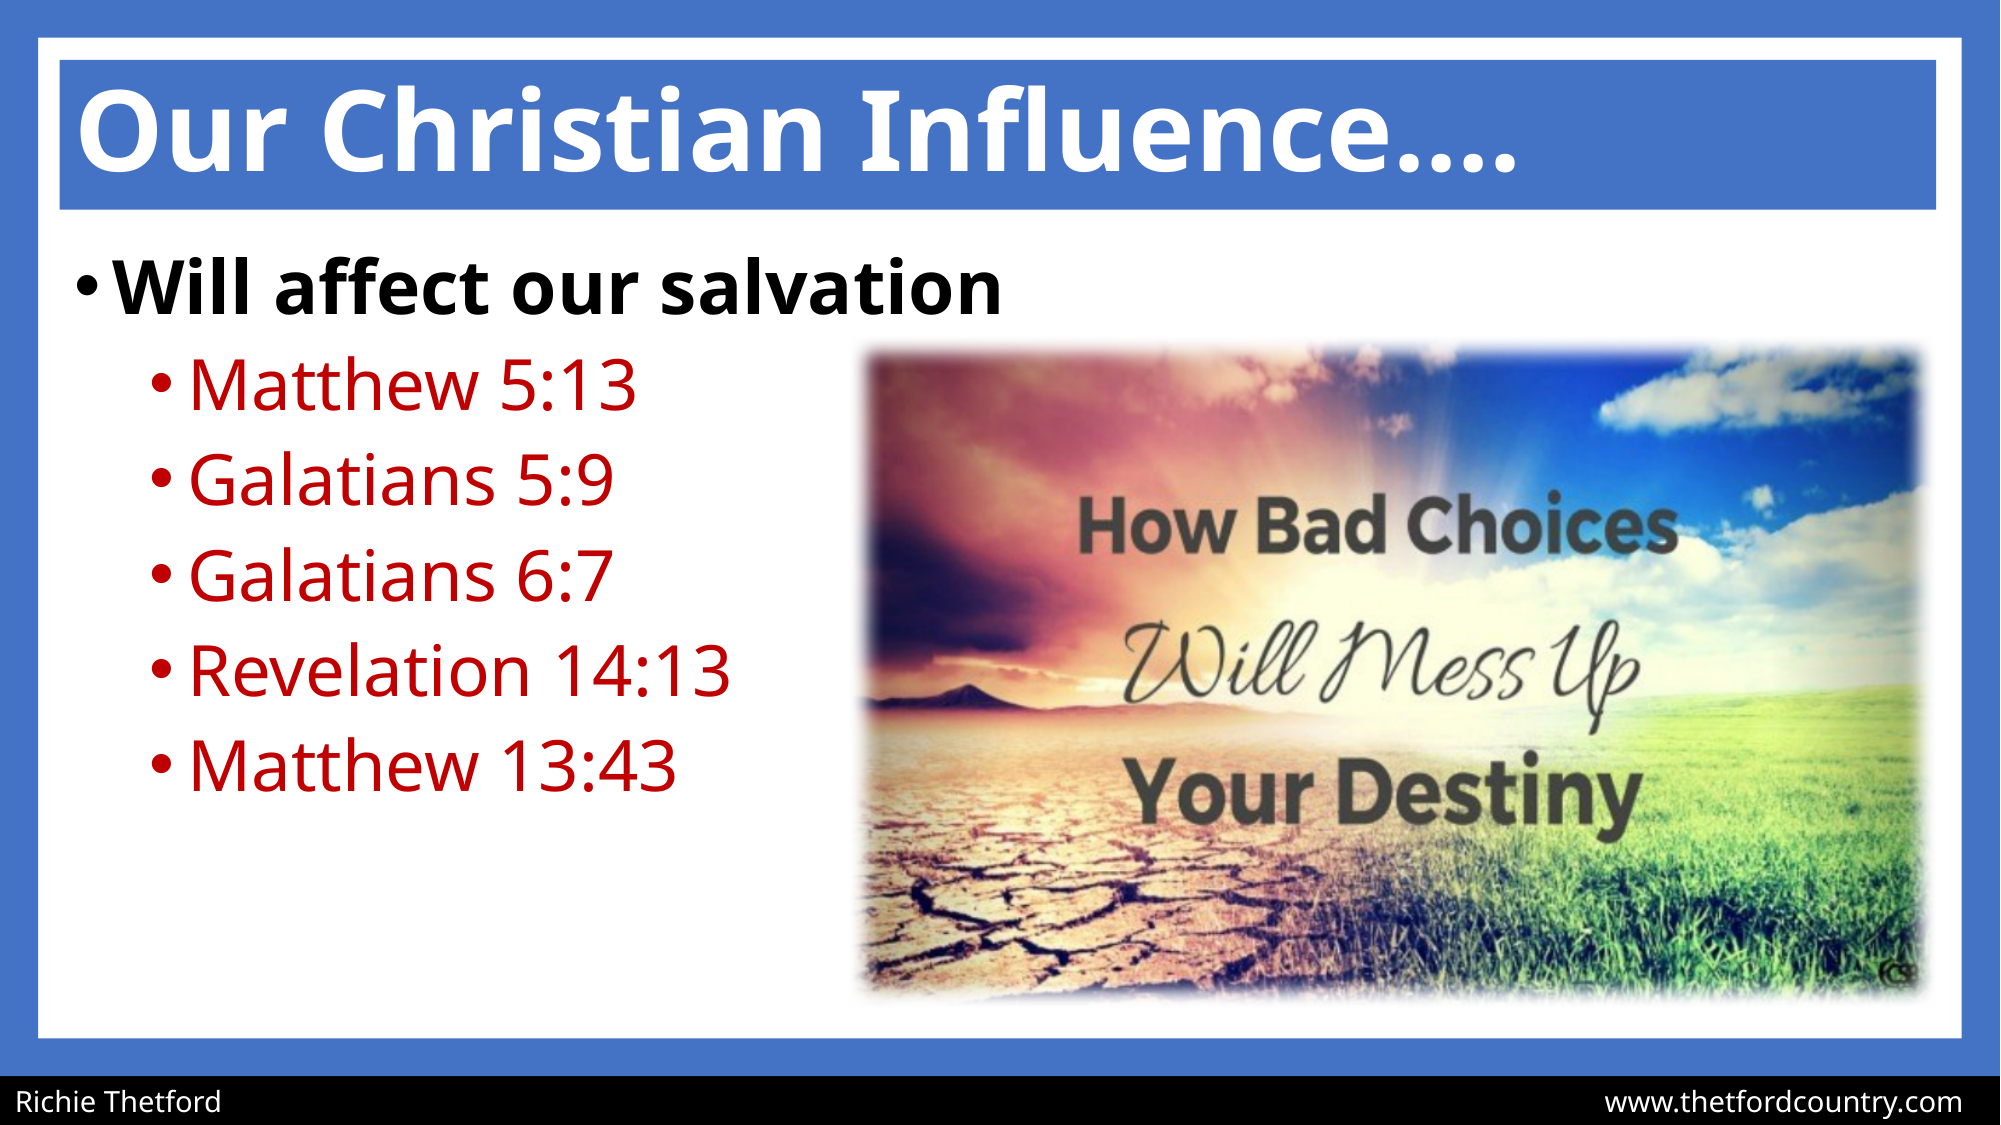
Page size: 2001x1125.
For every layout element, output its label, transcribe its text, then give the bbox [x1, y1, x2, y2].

text_box [0, 1037, 2000, 1077]
title Our Christian Influence…. [59, 59, 1937, 210]
list Will affect our salvation Matthew 5:13 Galatians 5:9 Galatians 6:7 Revelation 14:13 Matthew 13:43 [59, 231, 1937, 1018]
text_box [0, 2, 39, 1041]
text_box [1961, 18, 2000, 1057]
picture [849, 335, 1937, 1008]
text_box Richie Thetford www.thetfordcountry.com [0, 1077, 2000, 1125]
text_box [0, 0, 2000, 39]
